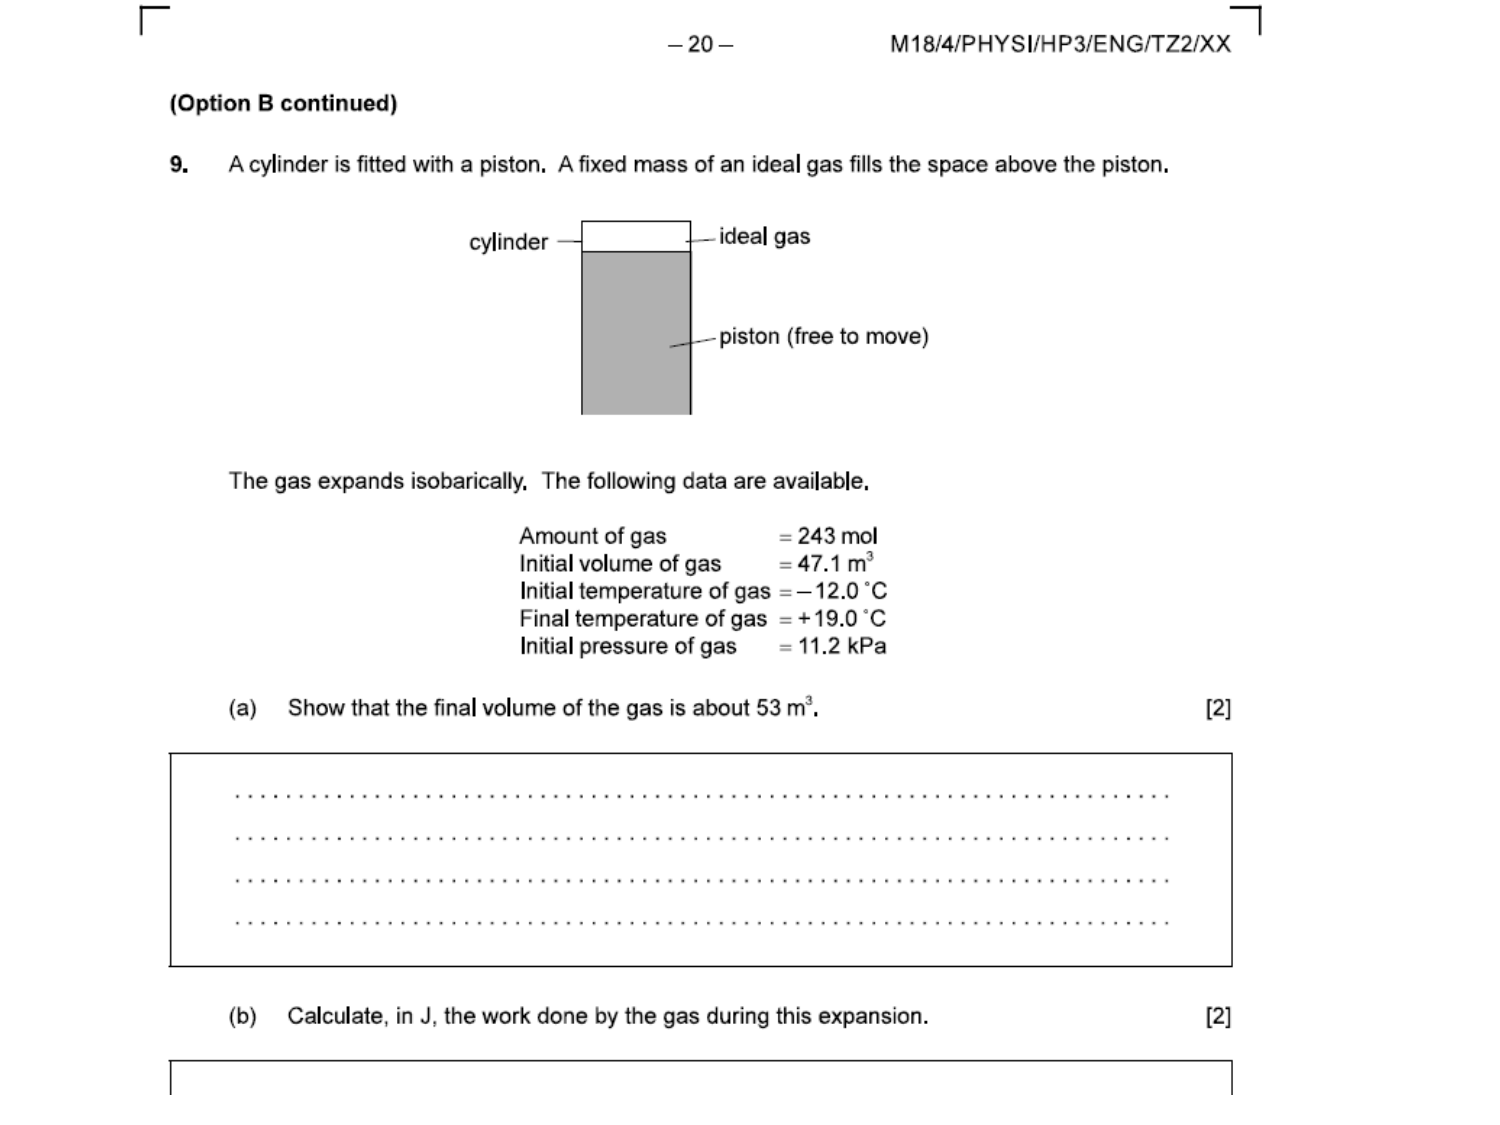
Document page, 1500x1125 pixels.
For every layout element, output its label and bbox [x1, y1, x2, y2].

picture [134, 0, 1276, 1095]
